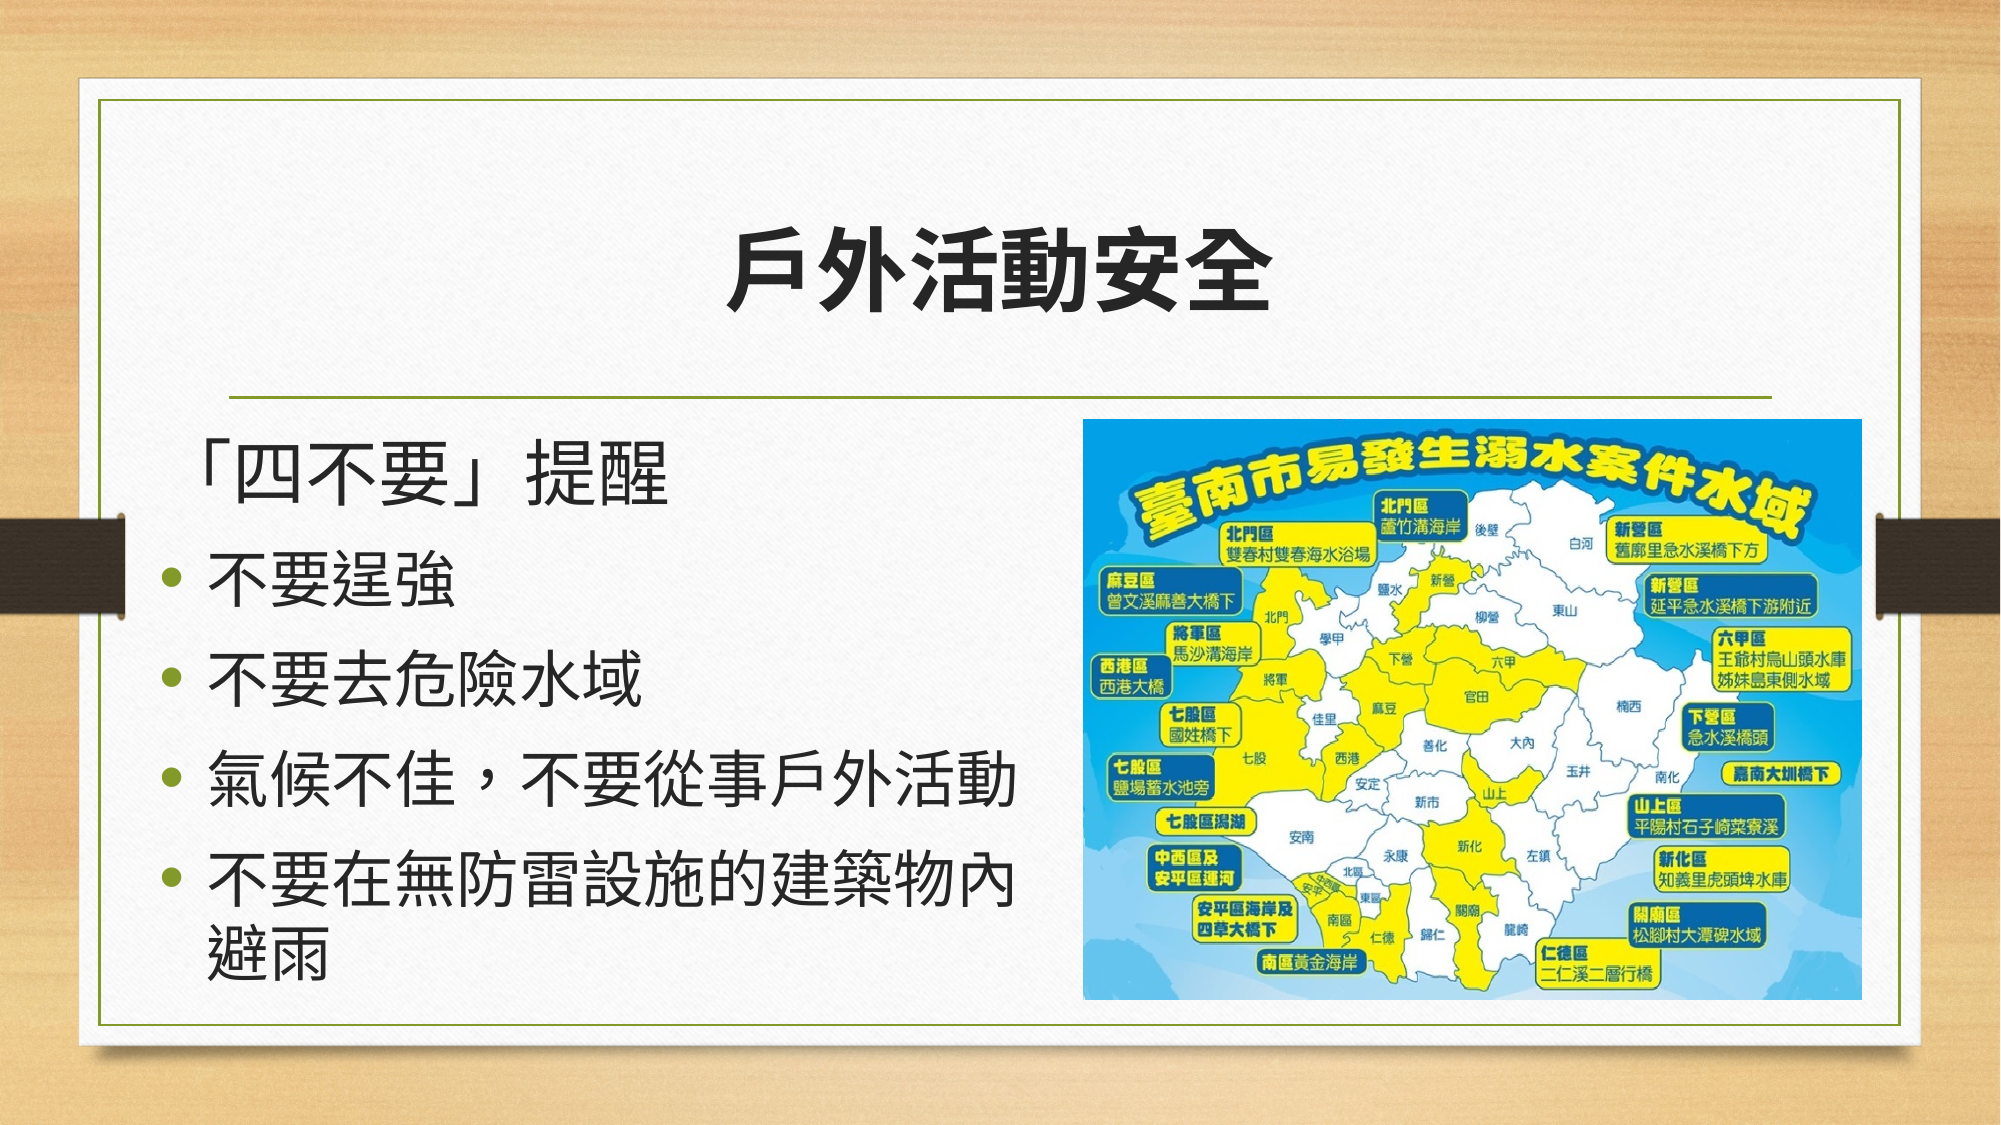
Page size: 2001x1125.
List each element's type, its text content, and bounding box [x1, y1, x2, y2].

list 「四不要」提醒 不要逞強 不要去危險水域 氣候不佳，不要從事戶外活動 不要在無防雷設施的建築物內避雨 [145, 419, 1067, 1000]
title 戶外活動安全 [212, 161, 1788, 375]
picture [0, 0, 2001, 1125]
